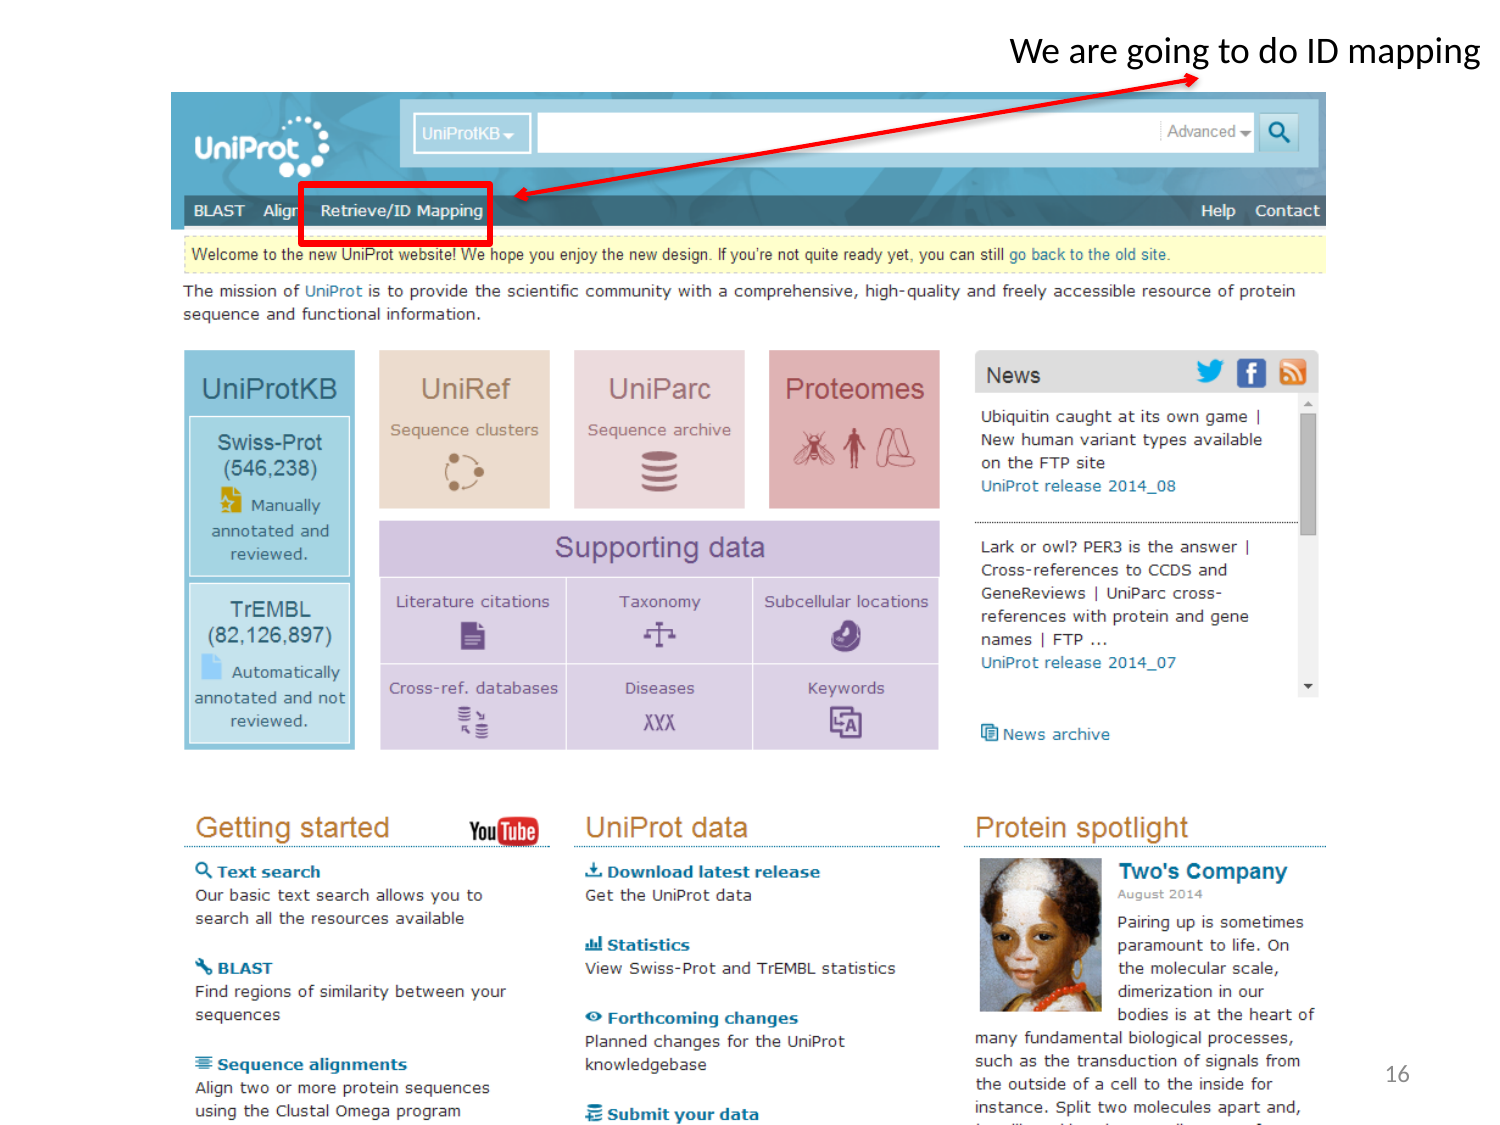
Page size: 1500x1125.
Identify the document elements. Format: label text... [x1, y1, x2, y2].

picture [170, 92, 1326, 1125]
text_box We are going to do ID mapping [994, 19, 1497, 79]
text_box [513, 77, 1200, 197]
slide_number 16 [1330, 1042, 1425, 1103]
